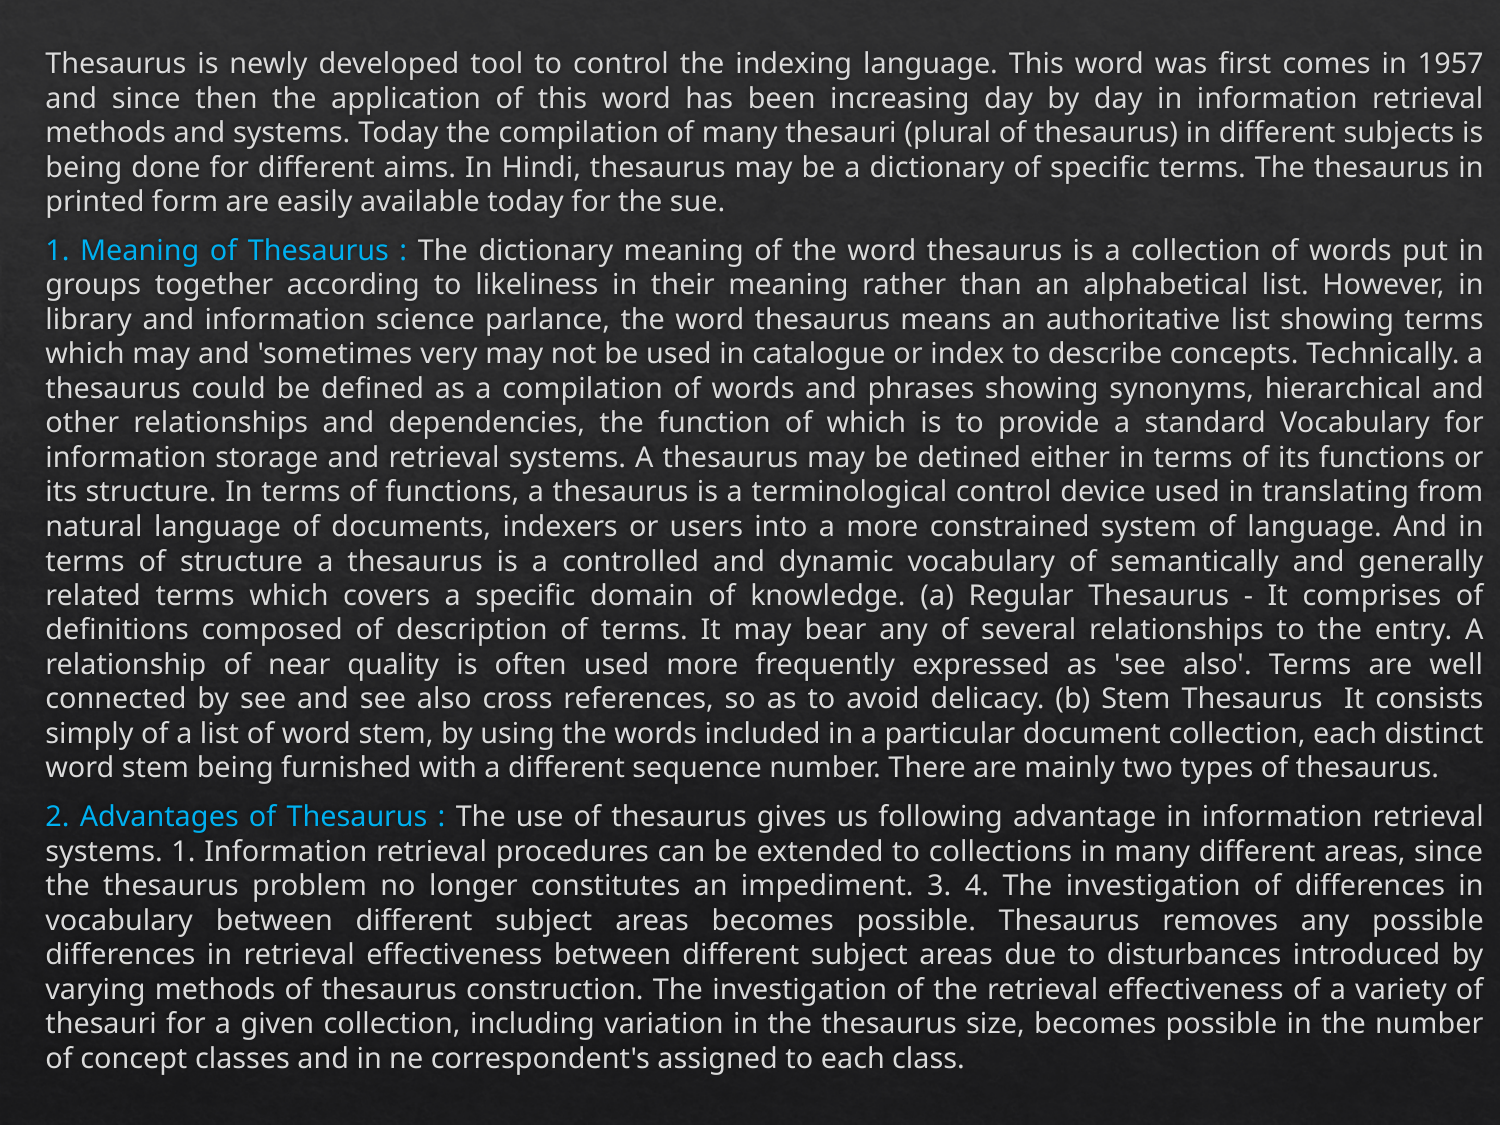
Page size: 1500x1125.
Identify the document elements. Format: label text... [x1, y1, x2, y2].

list Thesaurus is newly developed tool to control the indexing language. This word was first comes in 1957 and since then the application of this word has been increasing day by day in information retrieval methods and systems. Today the compilation of many thesauri (plural of thesaurus) in different subjects is being done for different aims. In Hindi, thesaurus may be a dictionary of specific terms. The thesaurus in printed form are easily available today for the sue. 1. Meaning of Thesaurus : The dictionary meaning of the word thesaurus is a collection of words put in groups together according to likeliness in their meaning rather than an alphabetical list. However, in library and information science parlance, the word thesaurus means an authoritative list showing terms which may and 'sometimes very may not be used in catalogue or index to describe concepts. Technically. a thesaurus could be defined as a compilation of words and phrases showing synonyms, hierarchical and other relationships and dependencies, the function of which is to provide a standard Vocabulary for information storage and retrieval systems. A thesaurus may be detined either in terms of its functions or its structure. In terms of functions, a thesaurus is a terminological control device used in translating from natural language of documents, indexers or users into a more constrained system of language. And in terms of structure a thesaurus is a controlled and dynamic vocabulary of semantically and generally related terms which covers a specific domain of knowledge. (a) Regular Thesaurus - It comprises of definitions composed of description of terms. It may bear any of several relationships to the entry. A relationship of near quality is often used more frequently expressed as 'see also'. Terms are well connected by see and see also cross references, so as to avoid delicacy. (b) Stem Thesaurus It consists simply of a list of word stem, by using the words included in a particular document collection, each distinct word stem being furnished with a different sequence number. There are mainly two types of thesaurus. 2. Advantages of Thesaurus : The use of thesaurus gives us following advantage in information retrieval systems. 1. Information retrieval procedures can be extended to collections in many different areas, since the thesaurus problem no longer constitutes an impediment. 3. 4. The investigation of differences in vocabulary between different subject areas becomes possible. Thesaurus removes any possible differences in retrieval effectiveness between different subject areas due to disturbances introduced by varying methods of thesaurus construction. The investigation of the retrieval effectiveness of a variety of thesauri for a given collection, including variation in the thesaurus size, becomes possible in the number of concept classes and in ne correspondent's assigned to each class. [24, 37, 1500, 1100]
